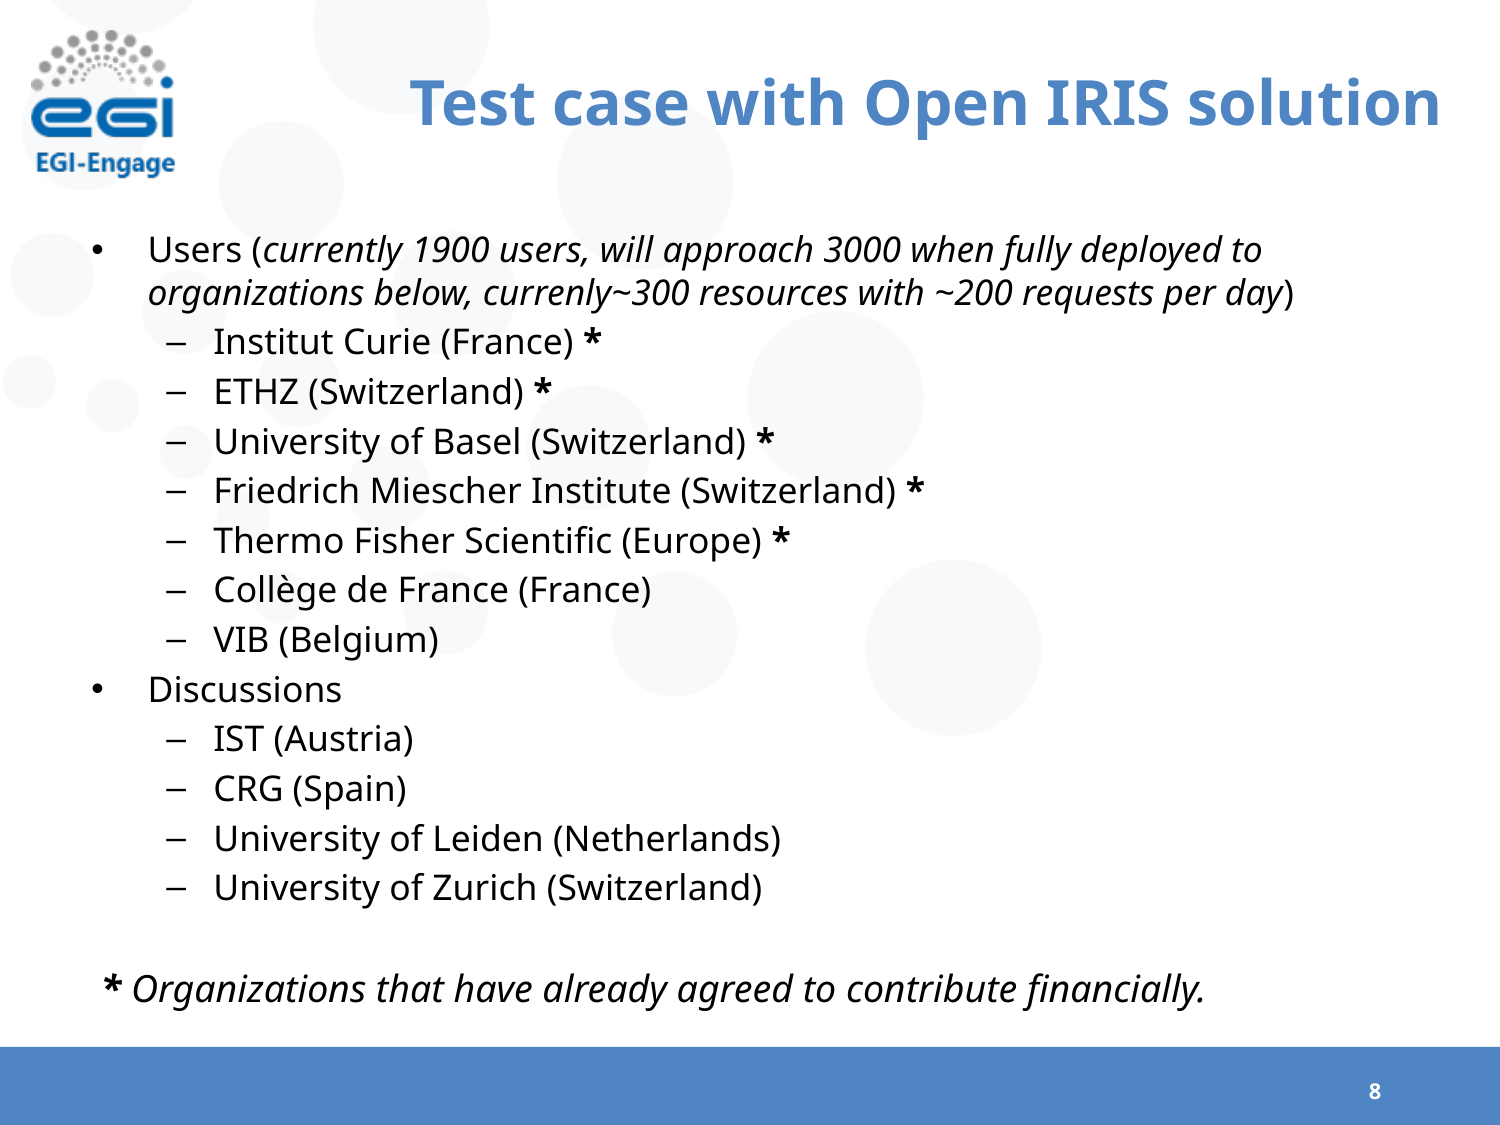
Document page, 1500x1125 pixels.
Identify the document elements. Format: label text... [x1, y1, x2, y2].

picture [3, 0, 1076, 772]
list Users (currently 1900 users, will approach 3000 when fully deployed to organizations below, currenly~300 resources with ~200 requests per day) Institut Curie (France) * ETHZ (Switzerland) * University of Basel (Switzerland) * Friedrich Miescher Institute (Switzerland) * Thermo Fisher Scientific (Europe) * Collège de France (France) VIB (Belgium) Discussions IST (Austria) CRG (Spain) University of Leiden (Netherlands) University of Zurich (Switzerland) * Organizations that have already agreed to contribute financially. [76, 220, 1459, 1047]
title Test case with Open IRIS solution [253, 30, 1459, 171]
